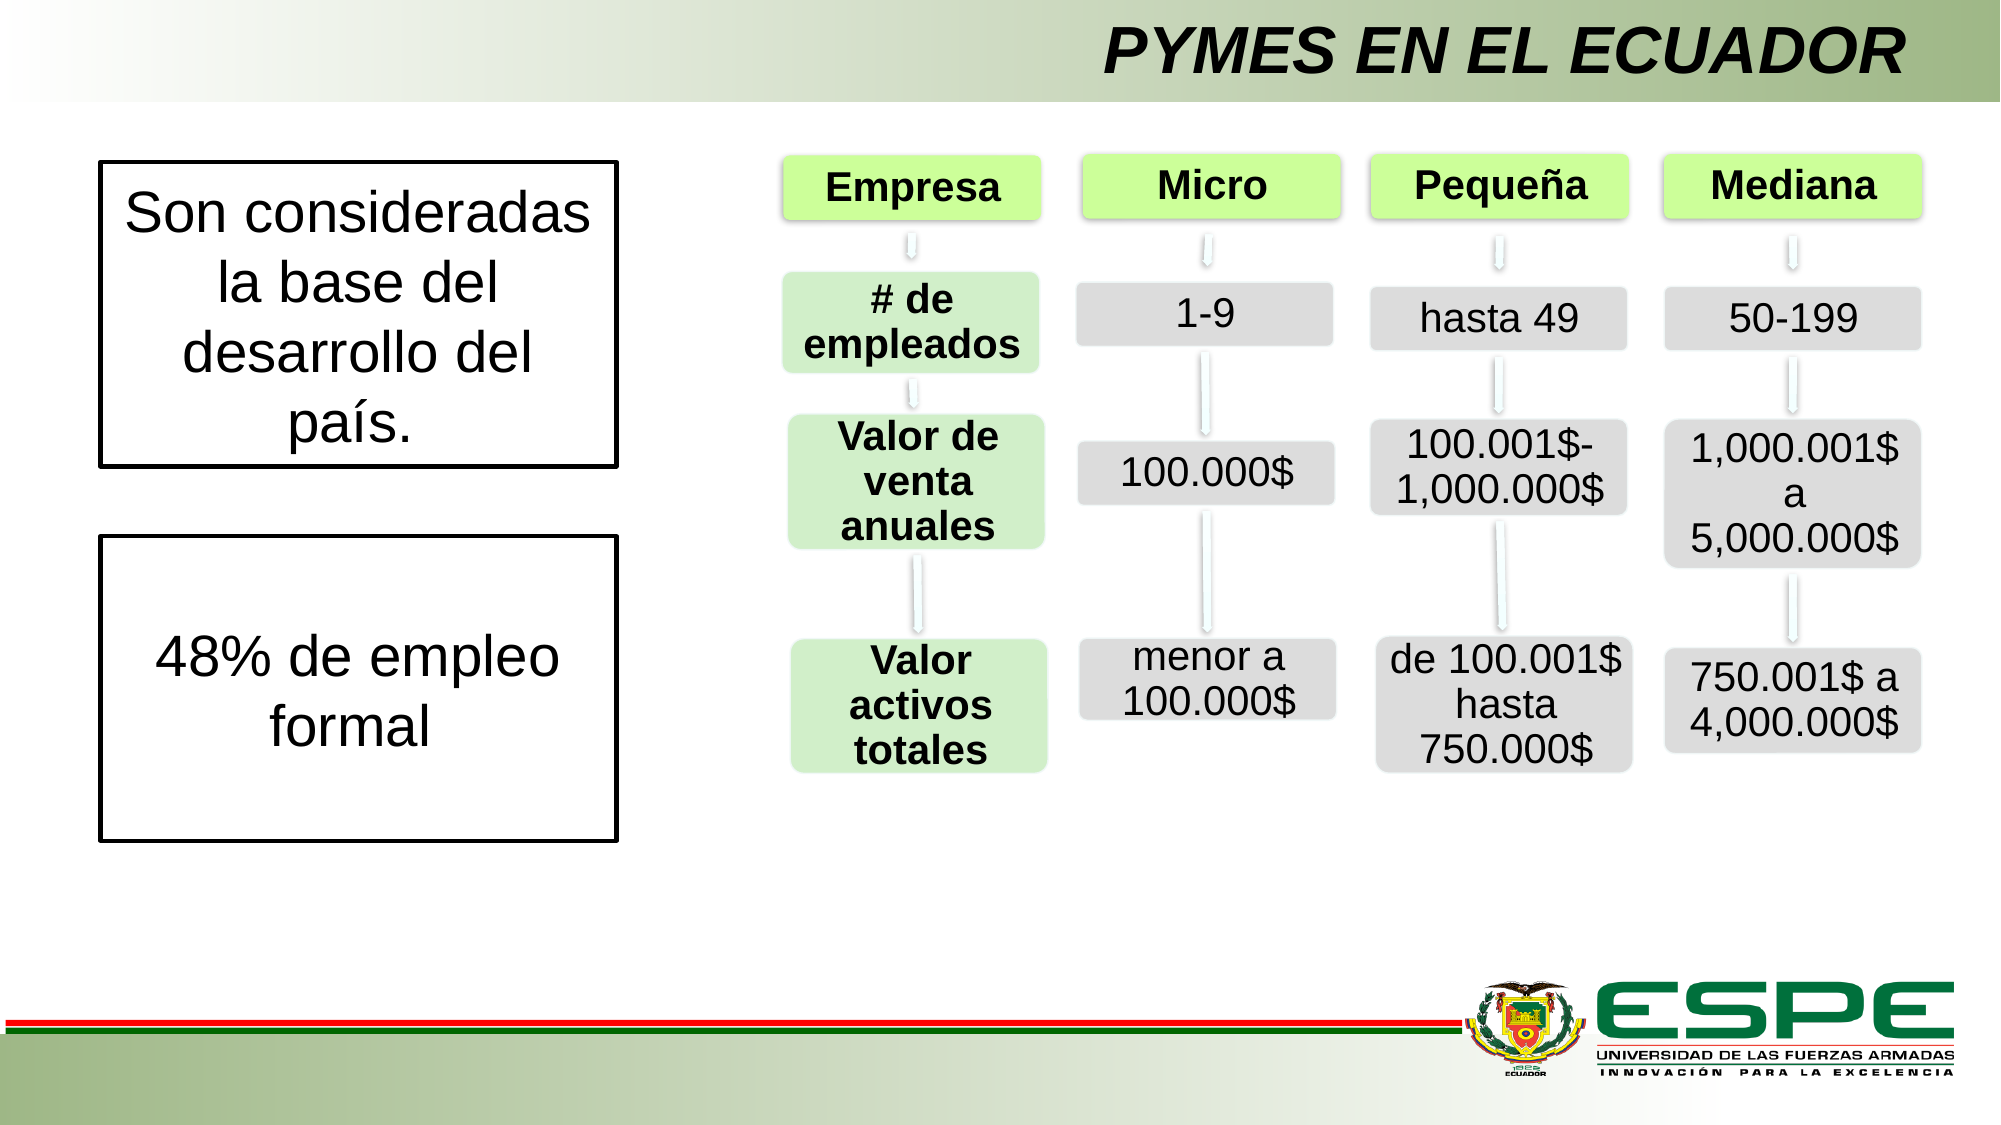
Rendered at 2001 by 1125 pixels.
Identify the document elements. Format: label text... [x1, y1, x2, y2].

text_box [781, 153, 1923, 841]
text_box Son consideradas la base del desarrollo del país. [98, 160, 619, 469]
picture [1465, 981, 1954, 1076]
text_box 48% de empleo formal [98, 534, 619, 843]
title PYMES EN EL ECUADOR [122, 0, 1922, 93]
